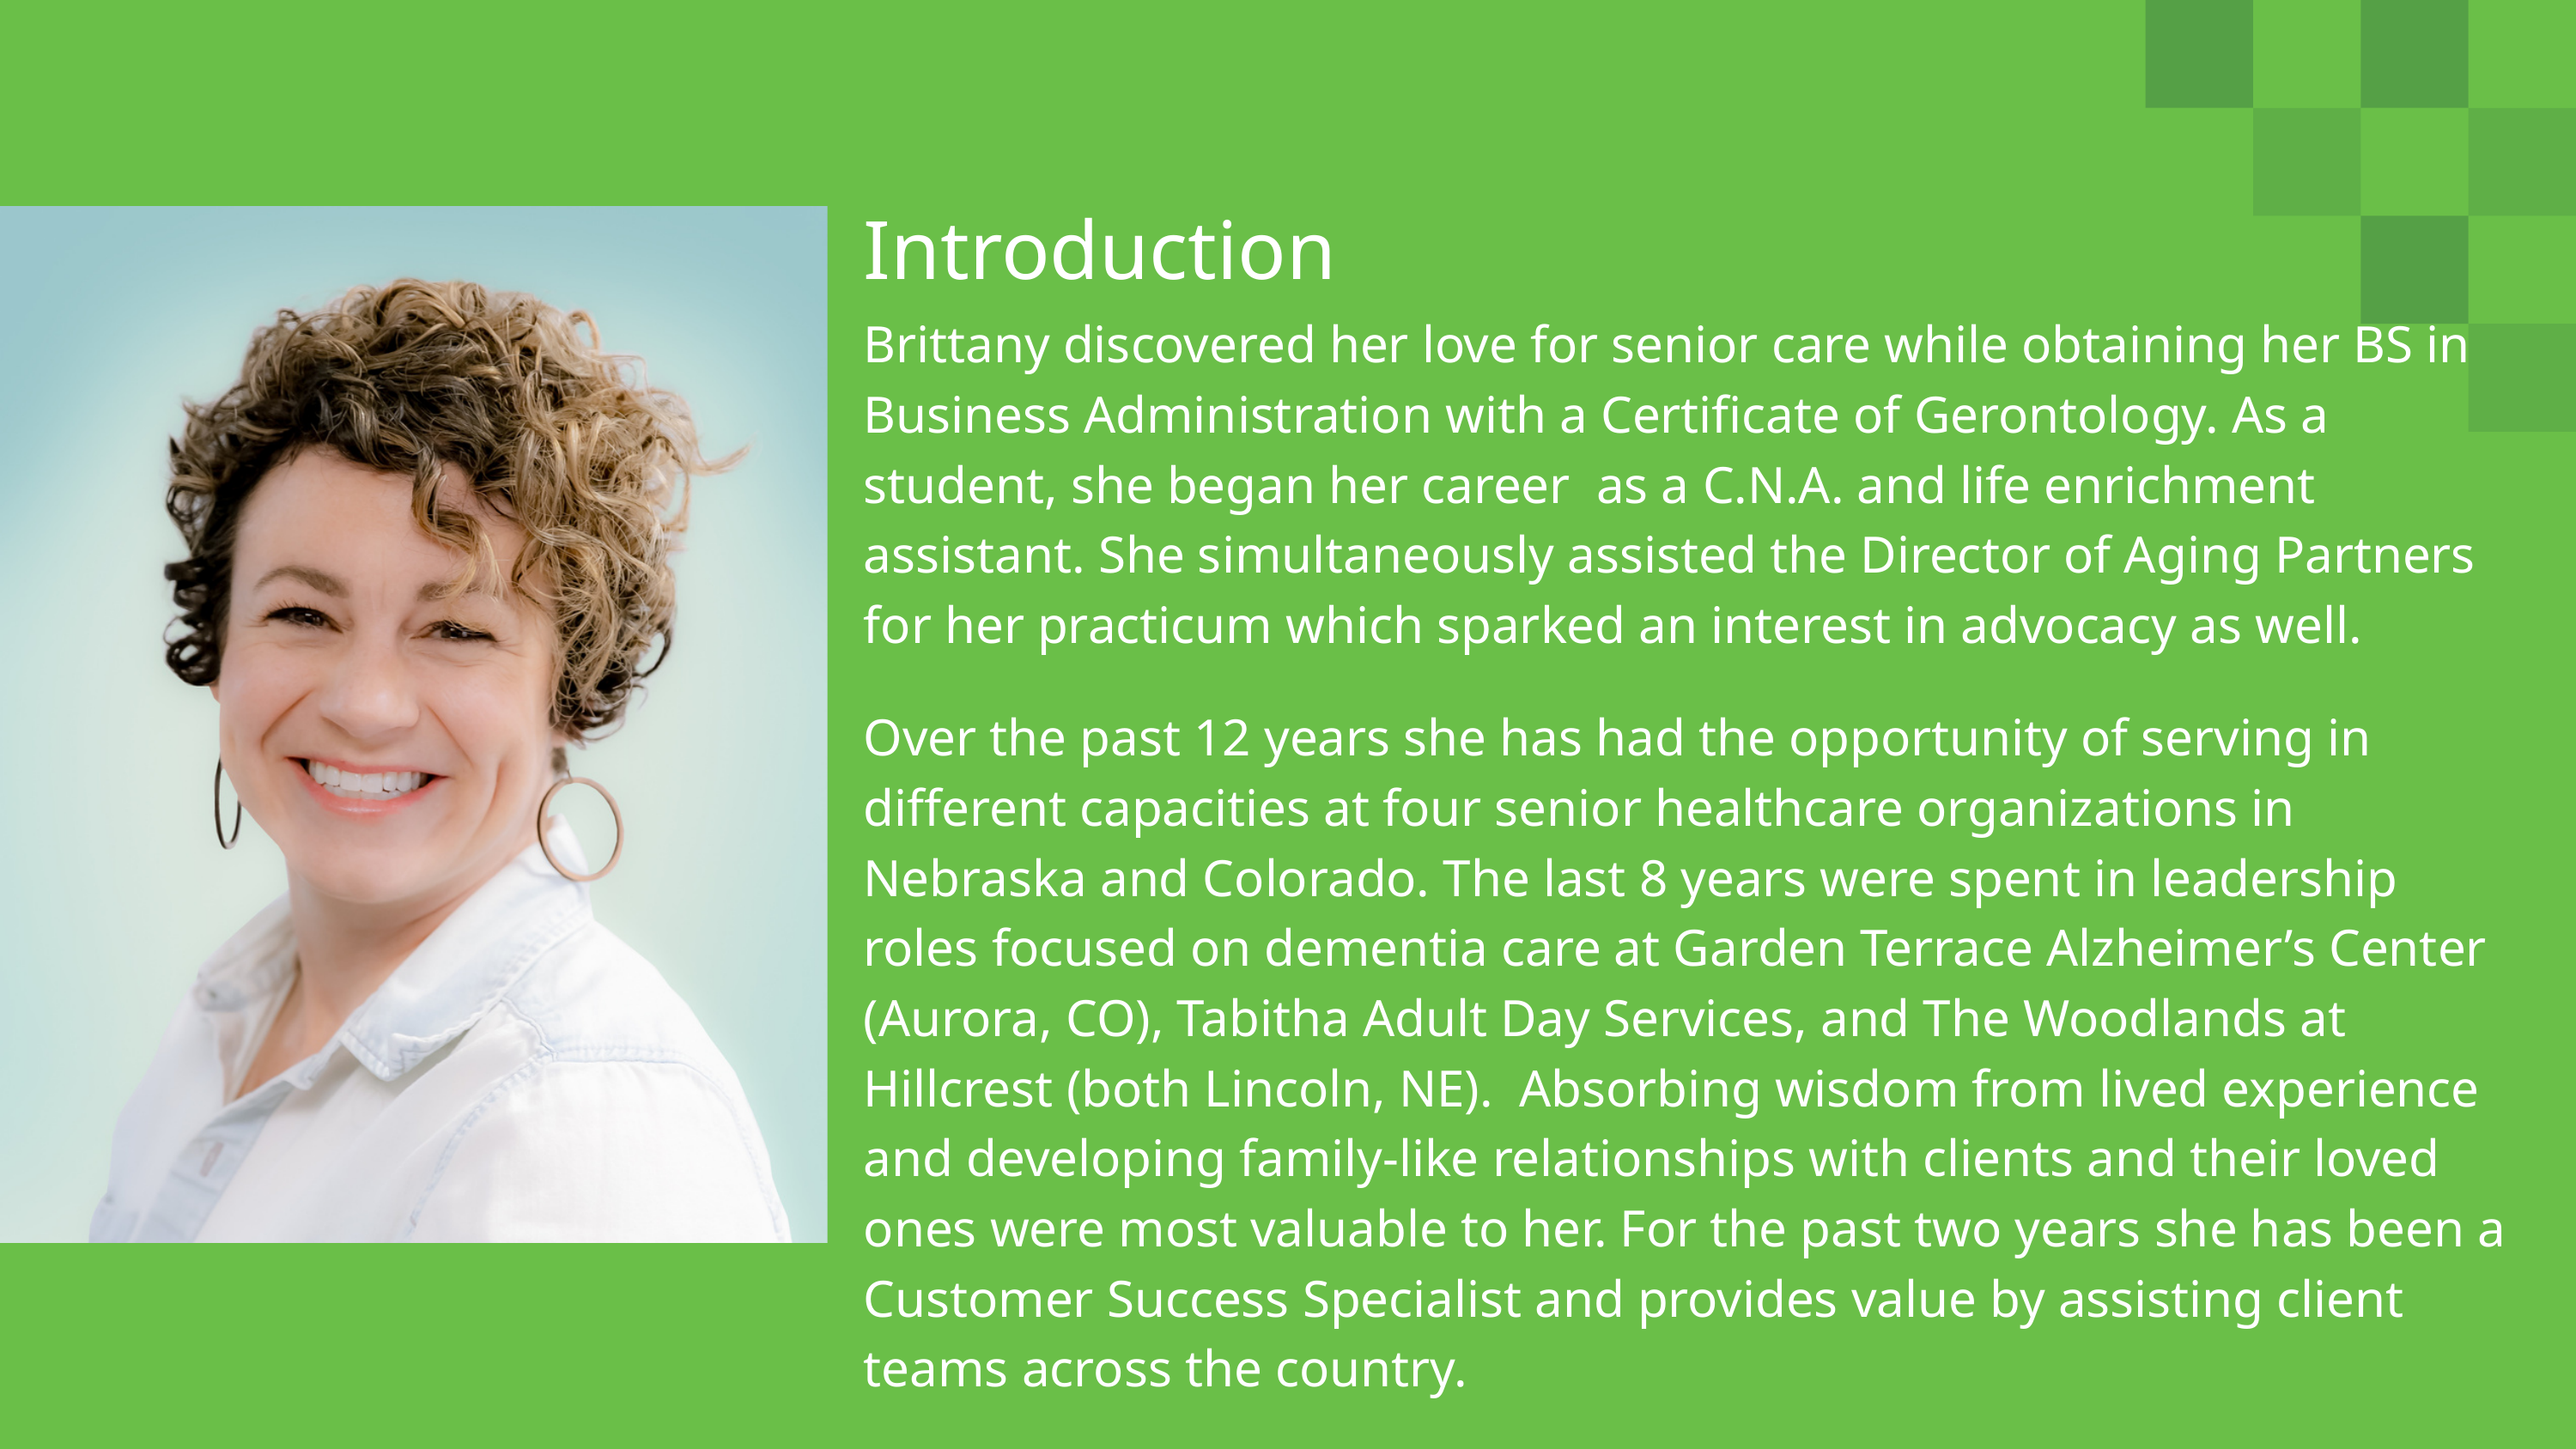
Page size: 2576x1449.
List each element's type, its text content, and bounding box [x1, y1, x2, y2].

text_box Brittany discovered her love for senior care while obtaining her BS in Business Administration with a Certificate of Gerontology. As a student, she began her career as a C.N.A. and life enrichment assistant. She simultaneously assisted the Director of Aging Partners for her practicum which sparked an interest in advocacy as well. Over the past 12 years she has had the opportunity of serving in different capacities at four senior healthcare organizations in Nebraska and Colorado. The last 8 years were spent in leadership roles focused on dementia care at Garden Terrace Alzheimer’s Center (Aurora, CO), Tabitha Adult Day Services, and The Woodlands at Hillcrest (both Lincoln, NE). Absorbing wisdom from lived experience and developing family-like relationships with clients and their loved ones were most valuable to her. For the past two years she has been a Customer Success Specialist and provides value by assisting client teams across the country. [863, 302, 2513, 1449]
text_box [2145, 0, 2576, 433]
text_box Introduction [863, 182, 1893, 296]
picture [0, 205, 828, 1243]
